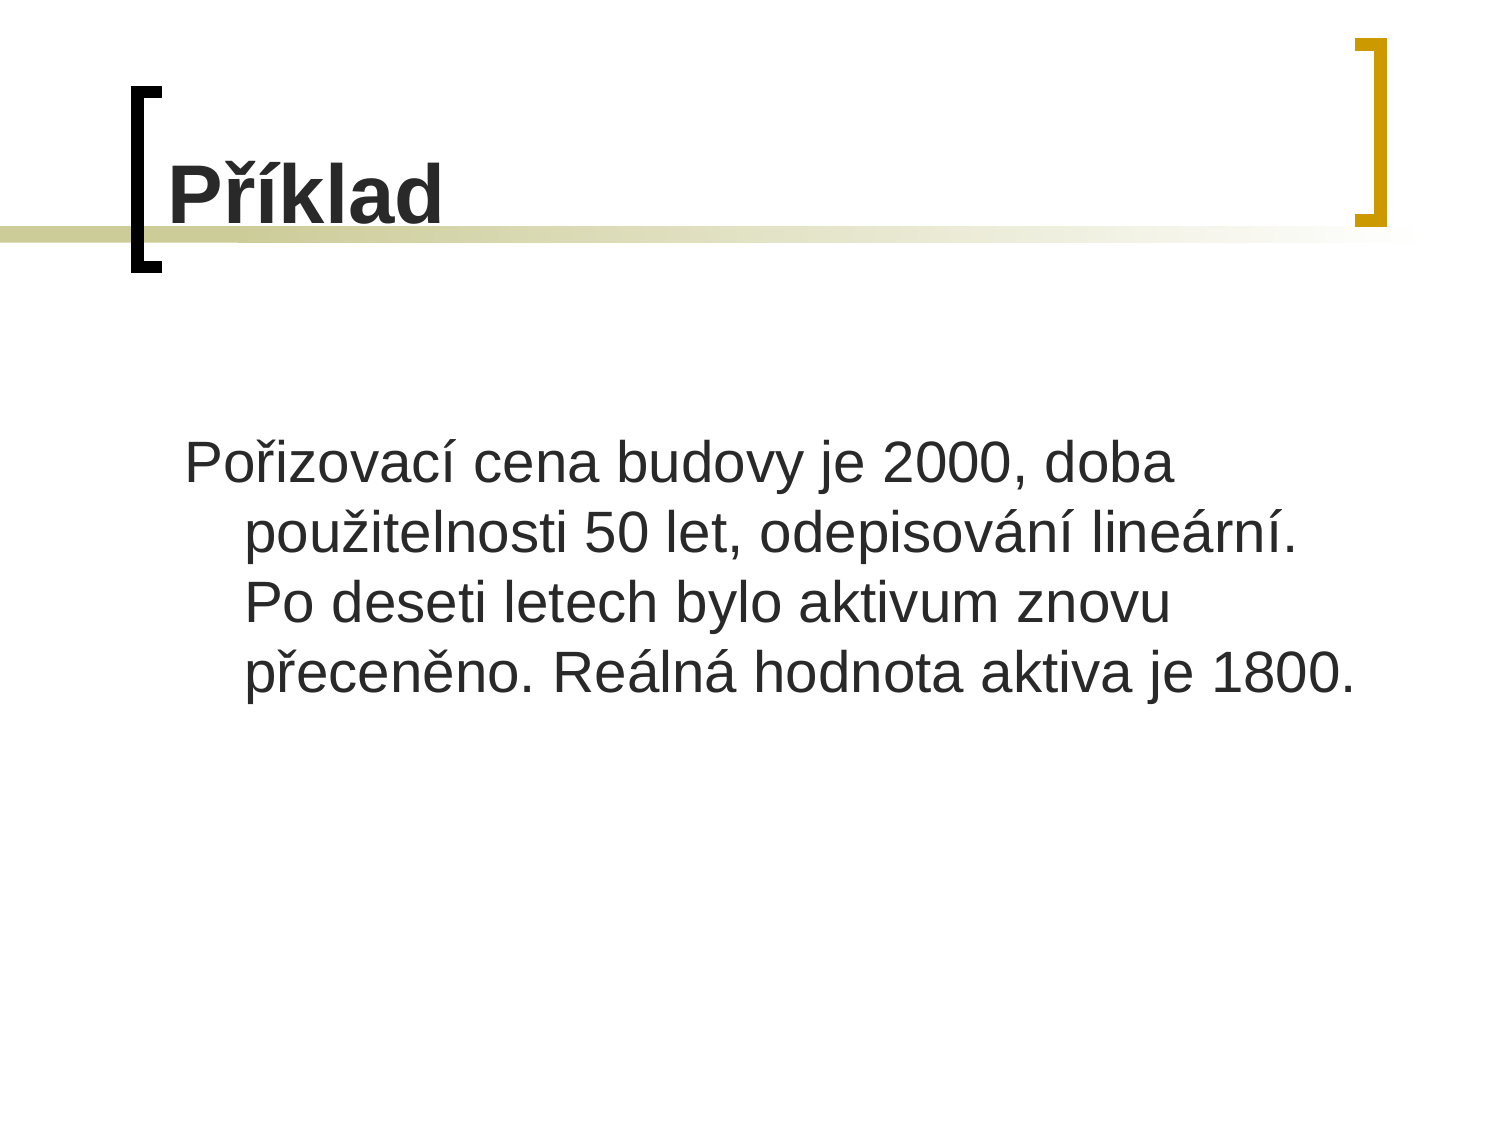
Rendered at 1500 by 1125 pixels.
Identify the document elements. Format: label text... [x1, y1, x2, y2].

title Příklad [152, 15, 1328, 248]
list Pořizovací cena budovy je 2000, doba použitelnosti 50 let, odepisování lineární. Po deseti letech bylo aktivum znovu přeceněno. Reálná hodnota aktiva je 1800. [155, 324, 1413, 1000]
